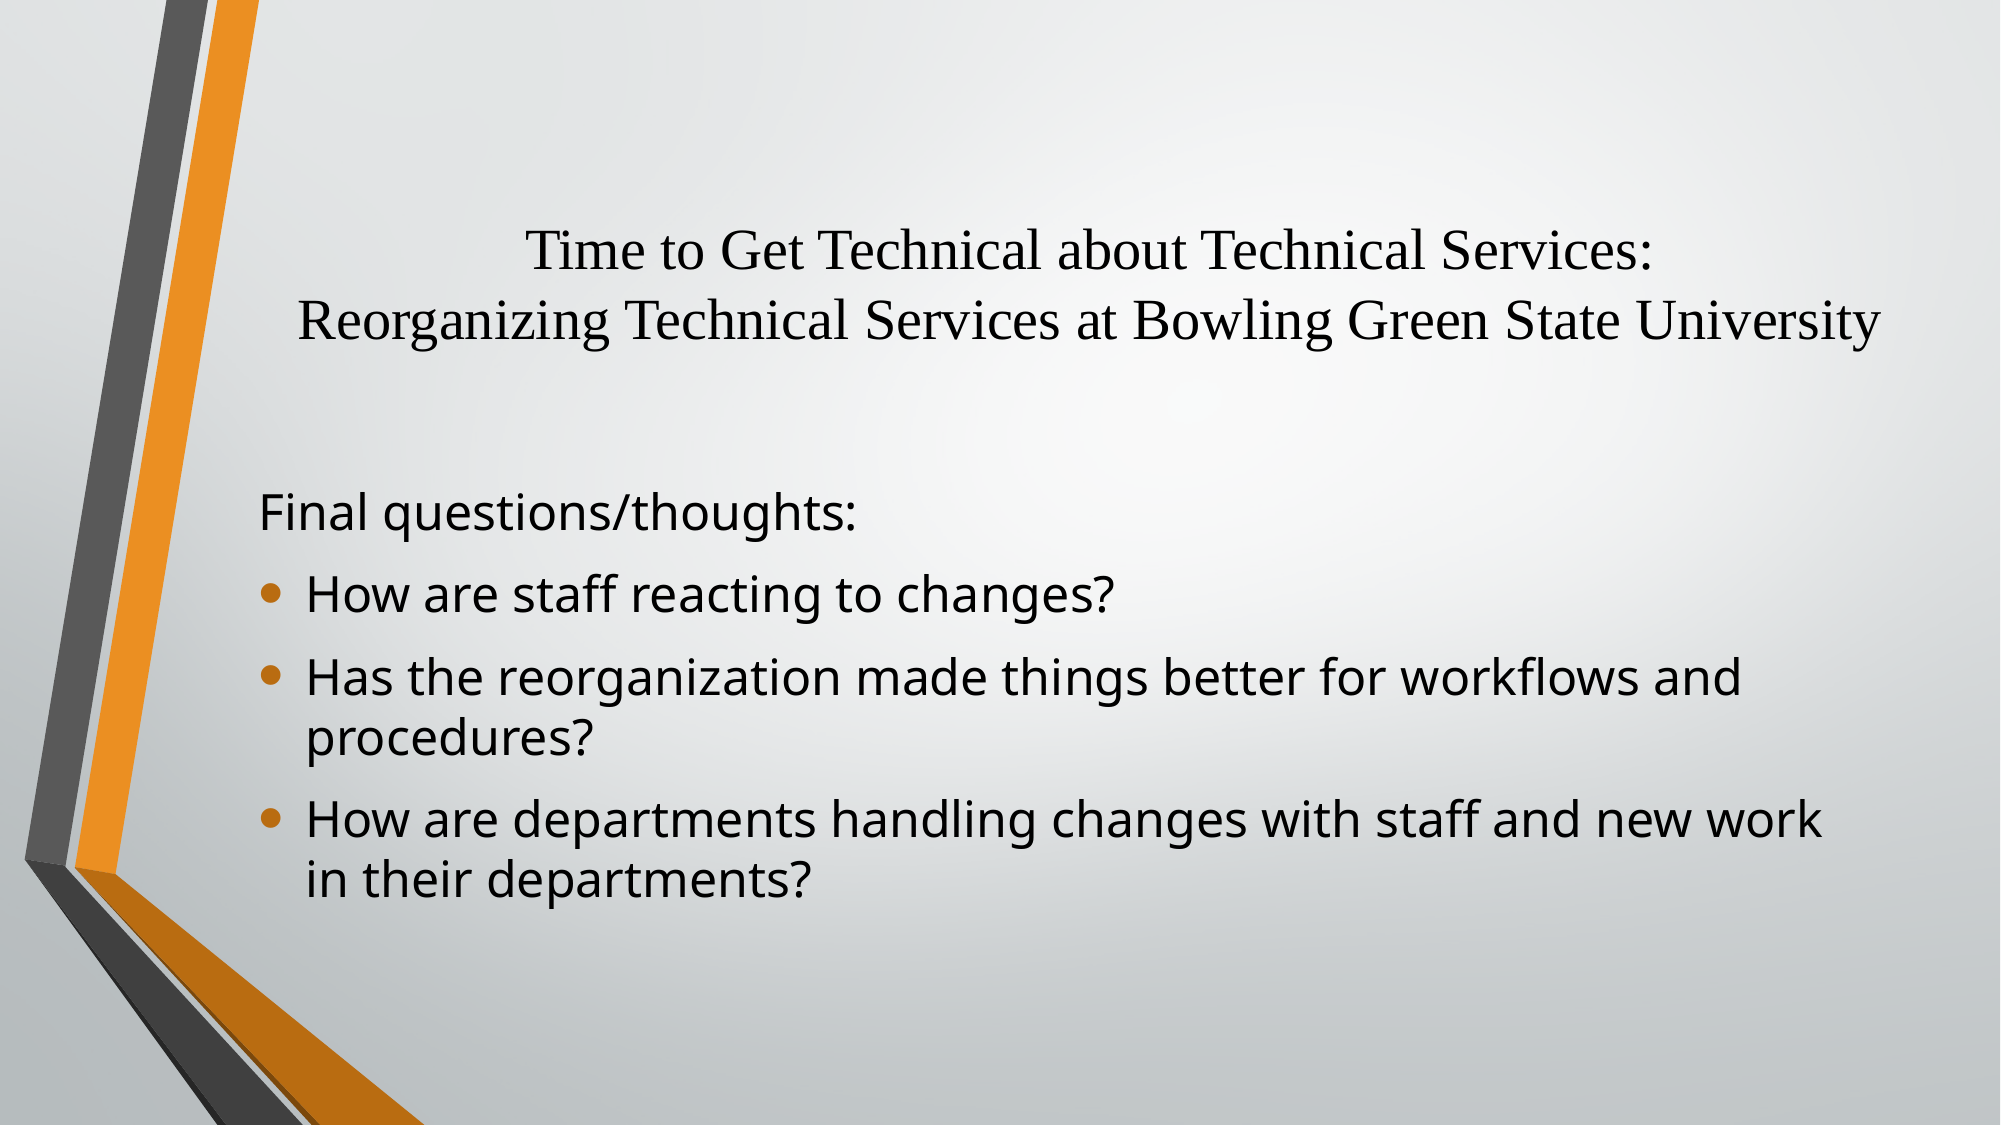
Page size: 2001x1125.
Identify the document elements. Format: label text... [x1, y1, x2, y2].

text_box Time to Get Technical about Technical Services: Reorganizing Technical Services at Bowling Green State University [268, 137, 1912, 425]
list Final questions/thoughts: How are staff reacting to changes? Has the reorganization made things better for workflows and procedures? How are departments handling changes with staff and new work in their departments? [243, 437, 1887, 950]
